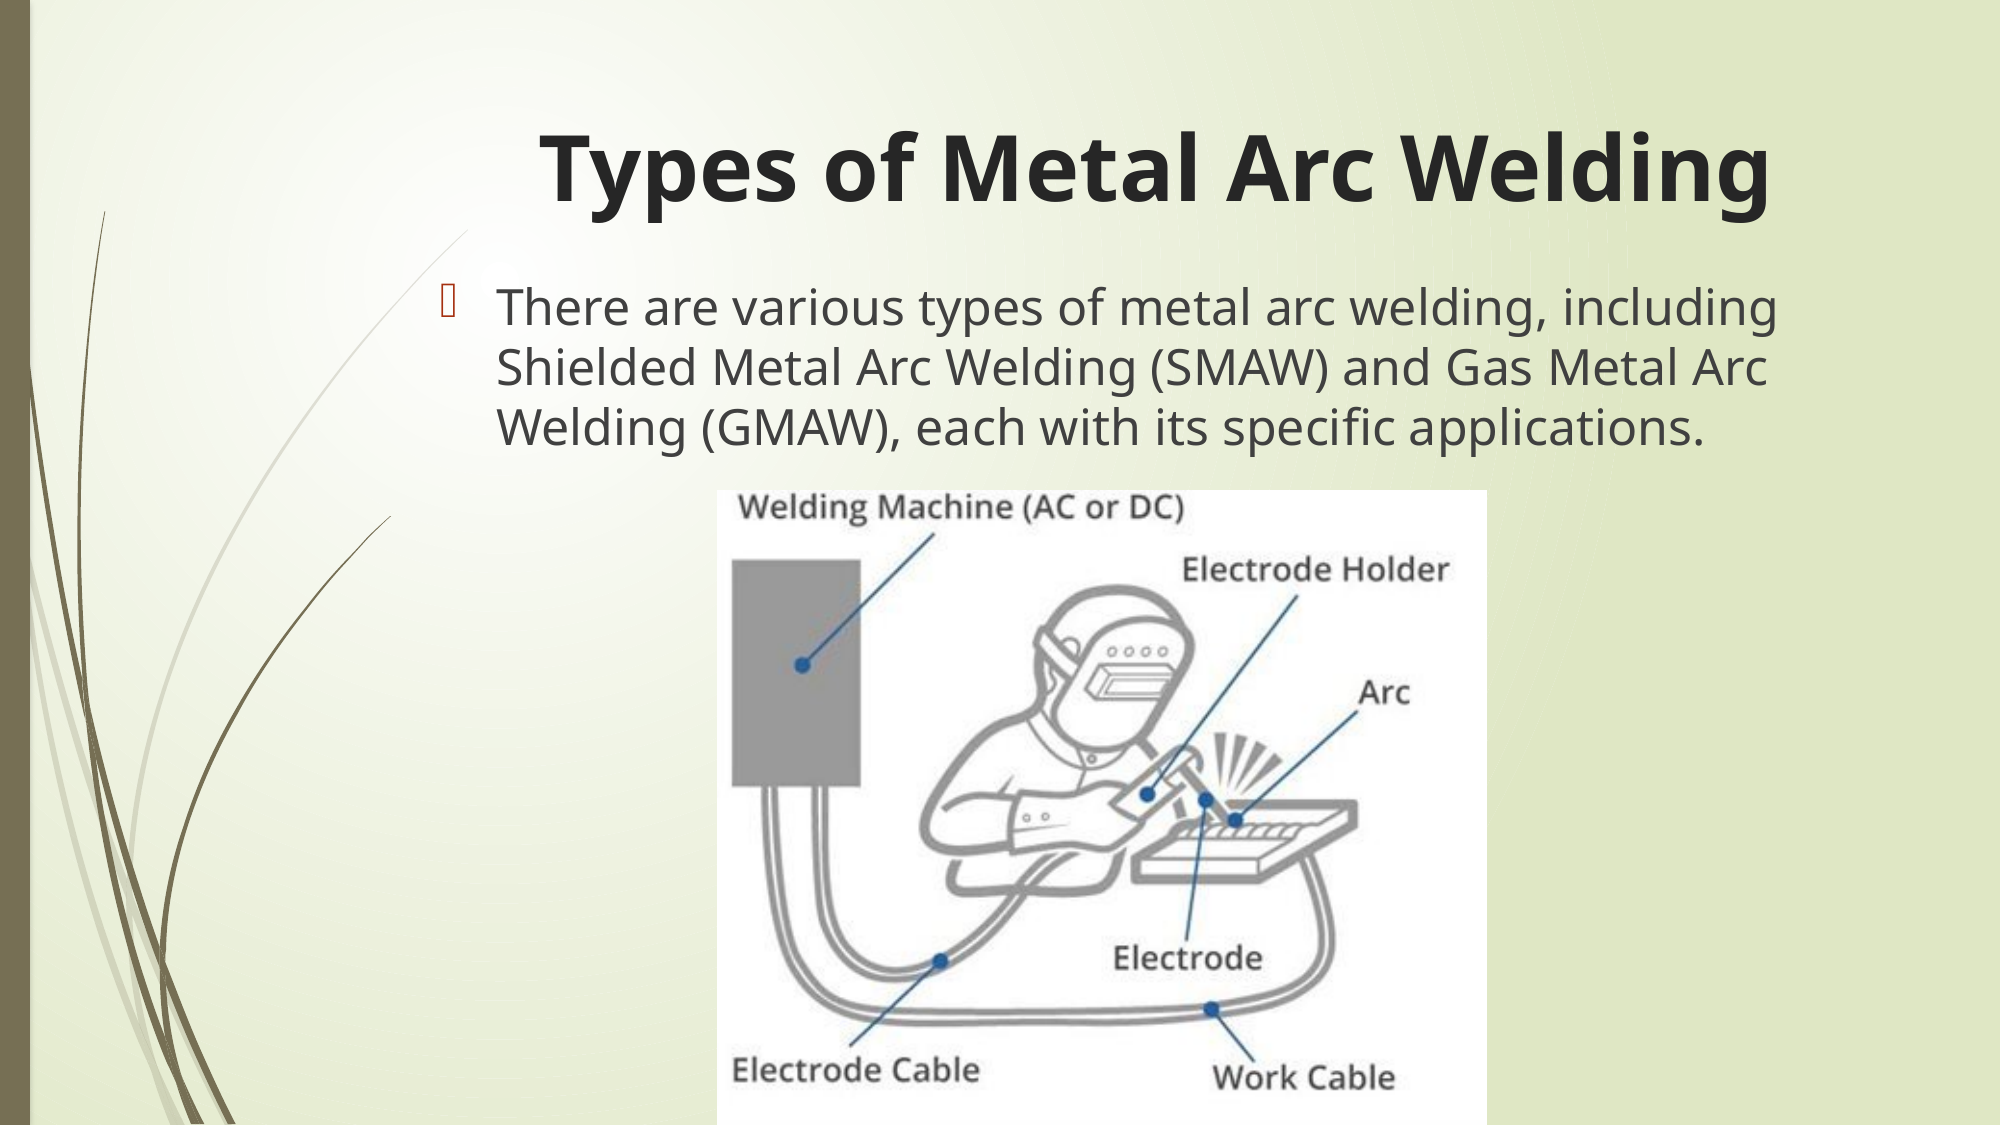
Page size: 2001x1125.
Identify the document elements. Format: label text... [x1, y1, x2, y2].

picture [717, 490, 1487, 1125]
list There are various types of metal arc welding, including Shielded Metal Arc Welding (SMAW) and Gas Metal Arc Welding (GMAW), each with its specific applications. [424, 268, 1888, 475]
title Types of Metal Arc Welding [425, 102, 1888, 268]
